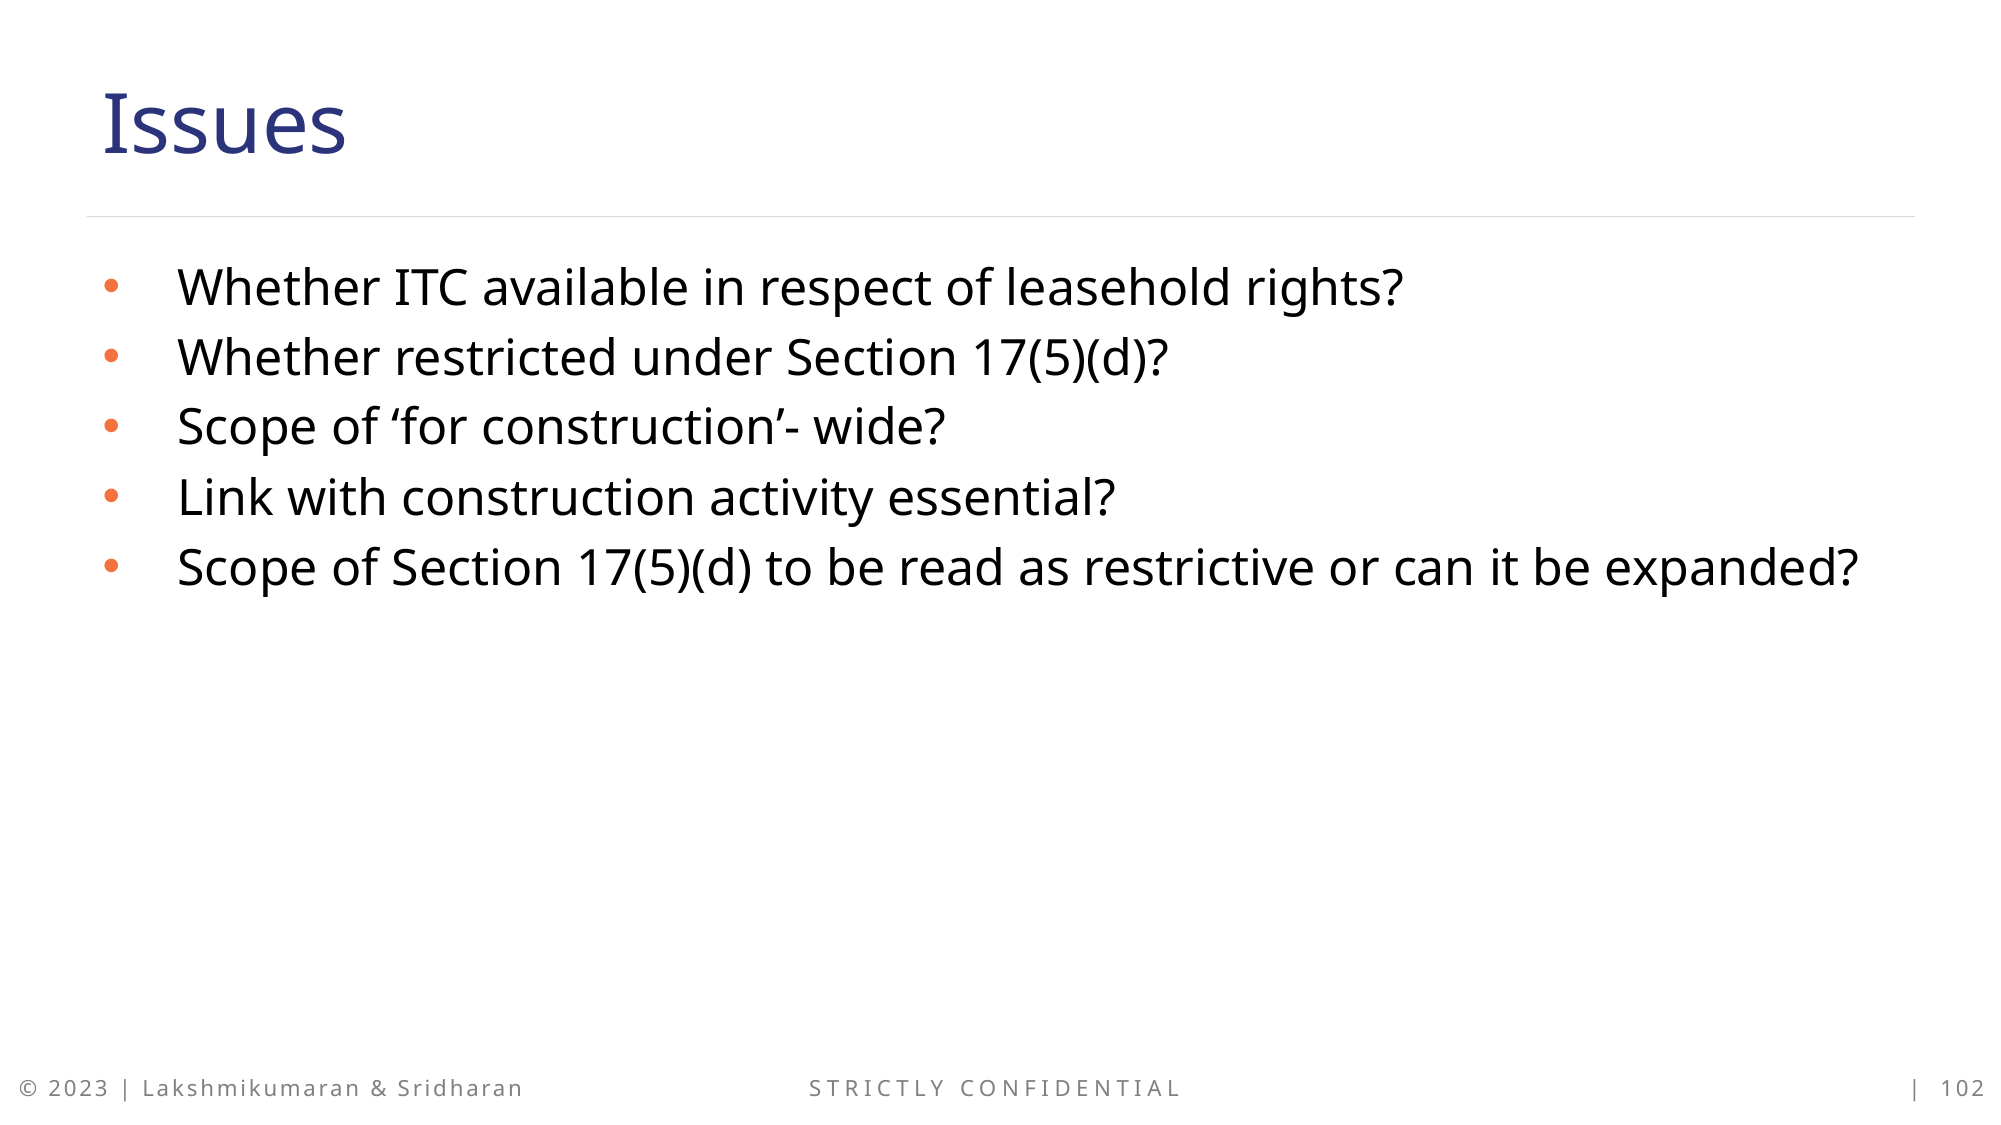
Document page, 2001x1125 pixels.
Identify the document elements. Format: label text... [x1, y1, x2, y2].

list Whether ITC available in respect of leasehold rights? Whether restricted under Section 17(5)(d)? Scope of ‘for construction’- wide? Link with construction activity essential? Scope of Section 17(5)(d) to be read as restrictive or can it be expanded? [87, 247, 1882, 988]
list Issues [87, 74, 1916, 201]
